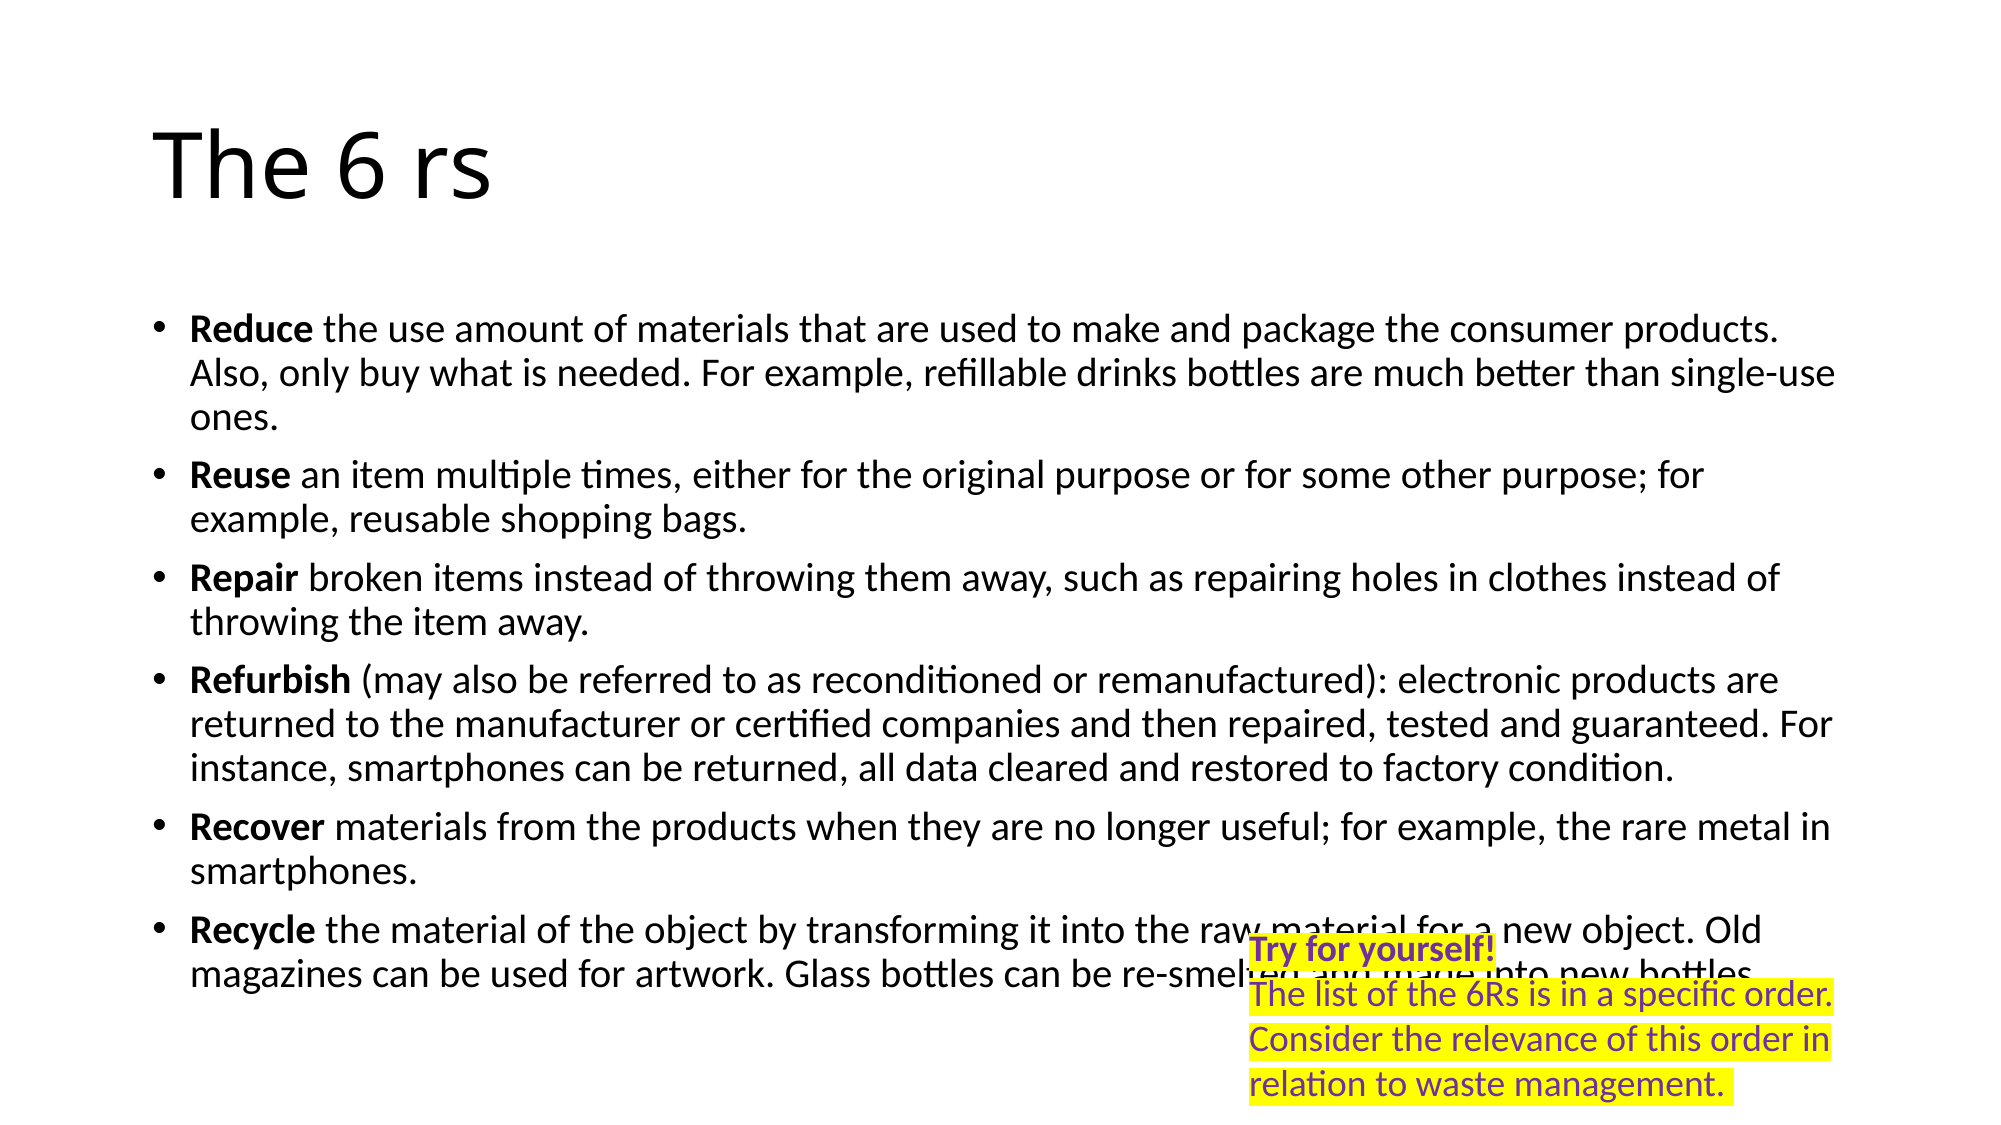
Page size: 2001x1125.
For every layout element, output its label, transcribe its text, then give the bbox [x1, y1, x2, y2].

title The 6 rs [137, 59, 1863, 278]
list Reduce the use amount of materials that are used to make and package the consumer products. Also, only buy what is needed. For example, refillable drinks bottles are much better than single-use ones. Reuse an item multiple times, either for the original purpose or for some other purpose; for example, reusable shopping bags. Repair broken items instead of throwing them away, such as repairing holes in clothes instead of throwing the item away. Refurbish (may also be referred to as reconditioned or remanufactured): electronic products are returned to the manufacturer or certified companies and then repaired, tested and guaranteed. For instance, smartphones can be returned, all data cleared and restored to factory condition. Recover materials from the products when they are no longer useful; for example, the rare metal in smartphones. Recycle the material of the object by transforming it into the raw material for a new object. Old magazines can be used for artwork. Glass bottles can be re-smelted and made into new bottles. [137, 299, 1863, 1014]
text_box Try for yourself! The list of the 6Rs is in a specific order. Consider the relevance of this order in relation to waste management. [1234, 916, 1893, 1111]
